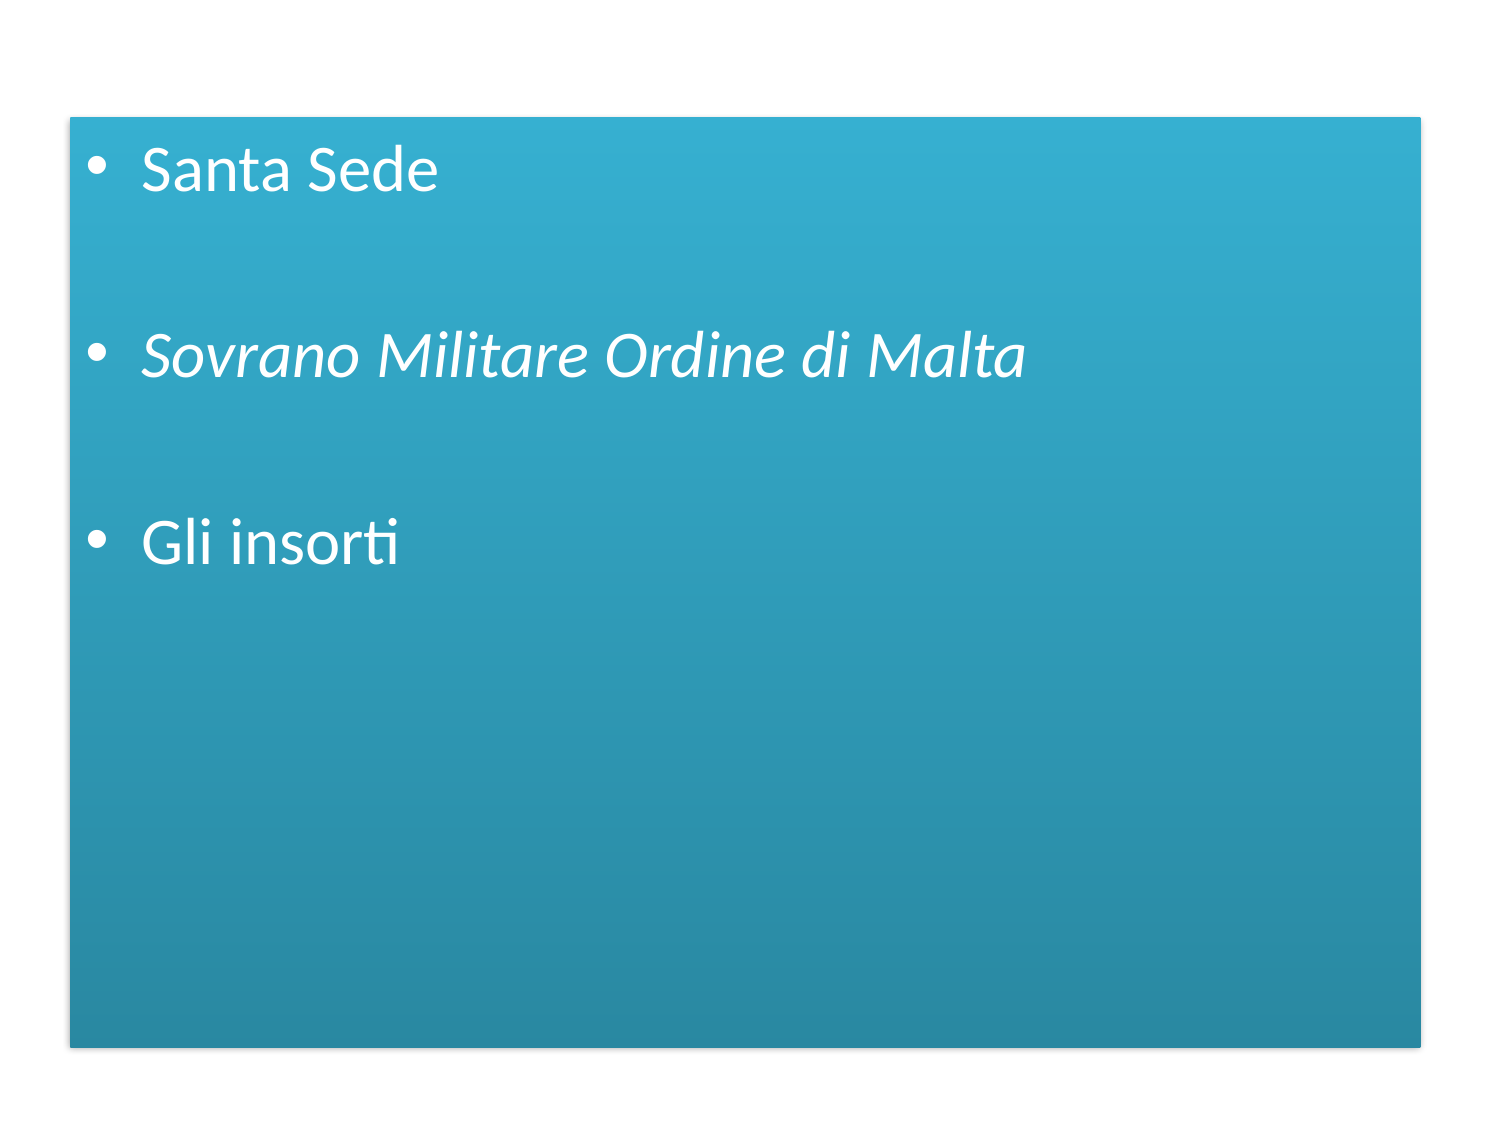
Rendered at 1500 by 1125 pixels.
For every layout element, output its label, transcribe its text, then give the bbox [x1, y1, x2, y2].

list Santa Sede Sovrano Militare Ordine di Malta Gli insorti [70, 117, 1421, 1048]
